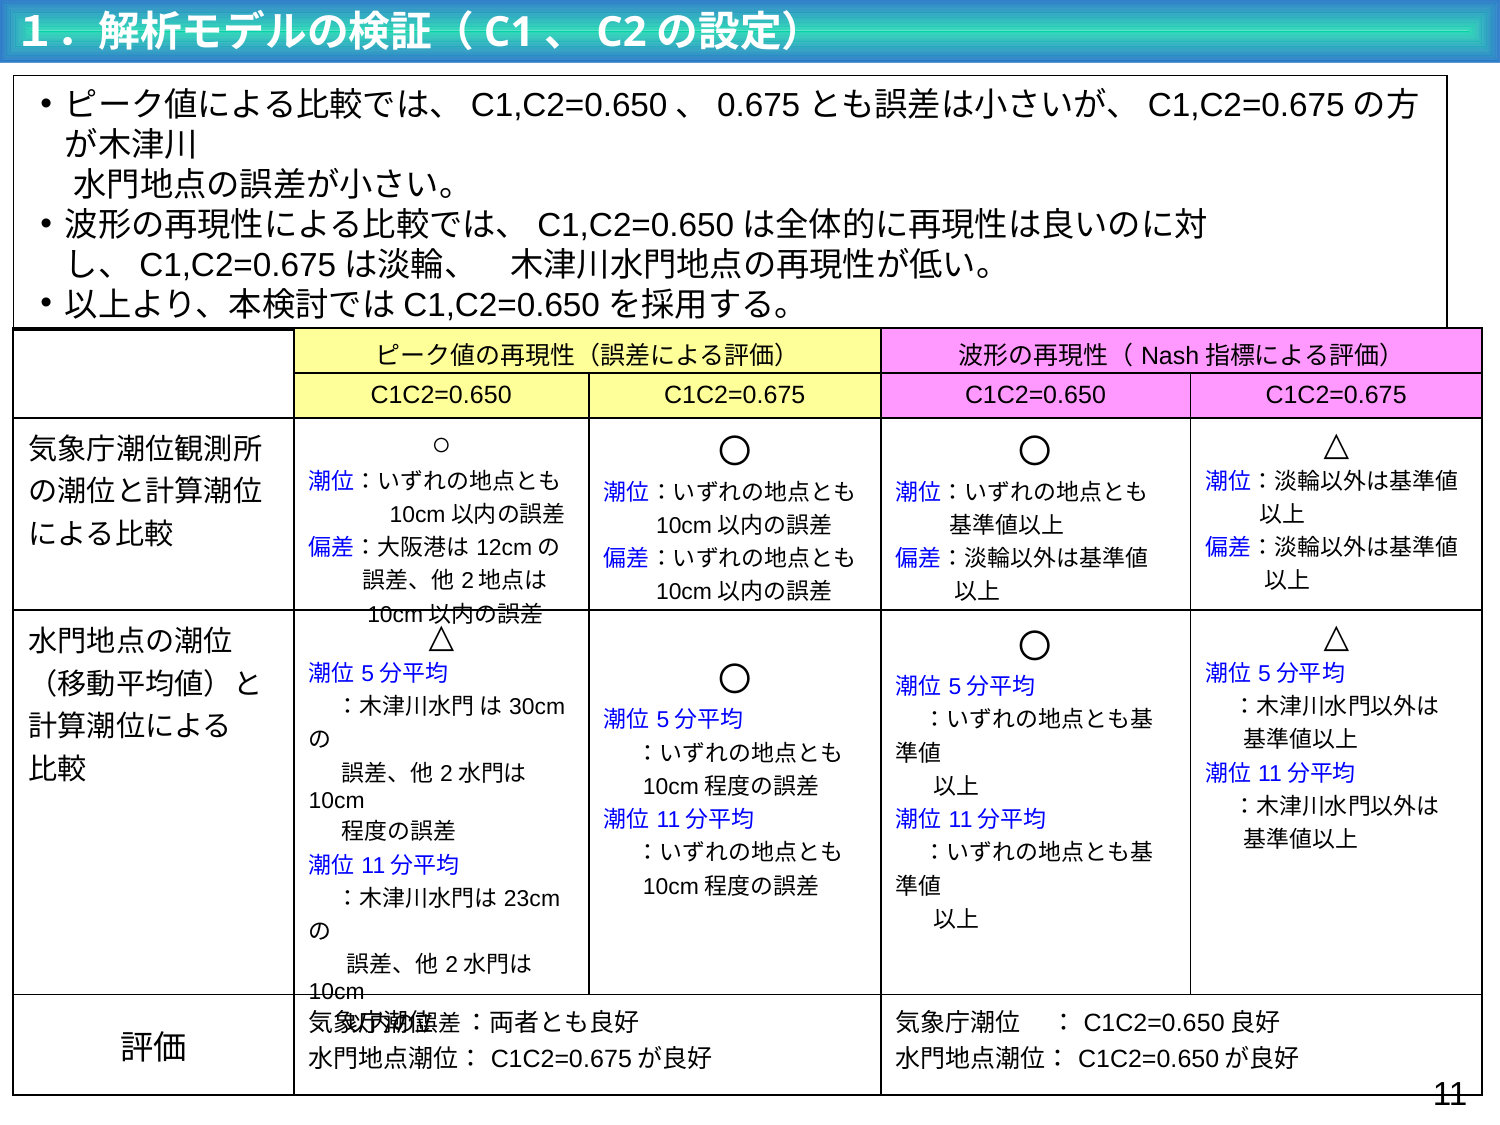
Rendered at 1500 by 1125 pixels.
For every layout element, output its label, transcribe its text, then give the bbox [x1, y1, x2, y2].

table_cell 〇 潮位：いずれの地点とも 基準値以上 偏差：淡輪以外は基準値 以上 [882, 419, 1190, 609]
table_cell 〇 潮位5分平均 ：いずれの地点とも 10cm程度の誤差 潮位11分平均 ：いずれの地点とも 10cm程度の誤差 [590, 611, 880, 994]
table_cell C1C2=0.650 [295, 374, 588, 417]
table_cell C1C2=0.675 [1191, 374, 1481, 417]
table_cell 気象庁潮位 ：両者とも良好 水門地点潮位：C1C2=0.675が良好 [295, 995, 880, 1094]
table_cell 気象庁潮位 ：C1C2=0.650良好 水門地点潮位：C1C2=0.650が良好 [882, 995, 1481, 1094]
table_cell △ 潮位5分平均 ：木津川水門以外は 基準値以上 潮位11分平均 ：木津川水門以外は 基準値以上 [1191, 611, 1481, 994]
table_cell 水門地点の潮位 （移動平均値）と 計算潮位による 比較 [14, 611, 293, 994]
table_header ピーク値の再現性（誤差による評価） [295, 329, 880, 372]
table_cell C1C2=0.650 [882, 374, 1190, 417]
table_cell △ 潮位5分平均 ：木津川水門 は30cmの 誤差、他2水門は10cm 程度の誤差 潮位11分平均 ：木津川水門は23cmの 誤差、他2水門は10cm 以内の誤差 [295, 611, 588, 994]
table_cell △ 潮位：淡輪以外は基準値 以上 偏差：淡輪以外は基準値 以上 [1191, 419, 1481, 609]
text_box ピーク値による比較では、C1,C2=0.650、0.675とも誤差は小さいが、C1,C2=0.675の方が木津川 水門地点の誤差が小さい。 波形の再現性による比較では、C1,C2=0.650は全体的に再現性は良いのに対し、C1,C2=0.675は淡輪、 木津川水門地点の再現性が低い。 以上より、本検討ではC1,C2=0.650を採用する。 [13, 75, 1447, 327]
table_cell 評価 [14, 995, 293, 1094]
table_cell ○ 潮位：いずれの地点とも 10cm以内の誤差 偏差：大阪港は12cmの 誤差、他2地点は 10cm以内の誤差 [295, 419, 588, 609]
table_cell 気象庁潮位観測所の潮位と計算潮位による比較 [14, 419, 293, 609]
text_box １．解析モデルの検証（C1、C2の設定） [0, 0, 1500, 63]
table_cell 〇 潮位5分平均 ：いずれの地点とも基準値 以上 潮位11分平均 ：いずれの地点とも基準値 以上 [882, 611, 1190, 994]
table_cell C1C2=0.675 [590, 374, 880, 417]
table_cell 〇 潮位：いずれの地点とも 10cm以内の誤差 偏差：いずれの地点とも 10cm以内の誤差 [590, 419, 880, 609]
slide_number 10 [1144, 1096, 1483, 1125]
table_header 波形の再現性（Nash指標による評価） [882, 329, 1481, 372]
table_header [14, 329, 293, 417]
